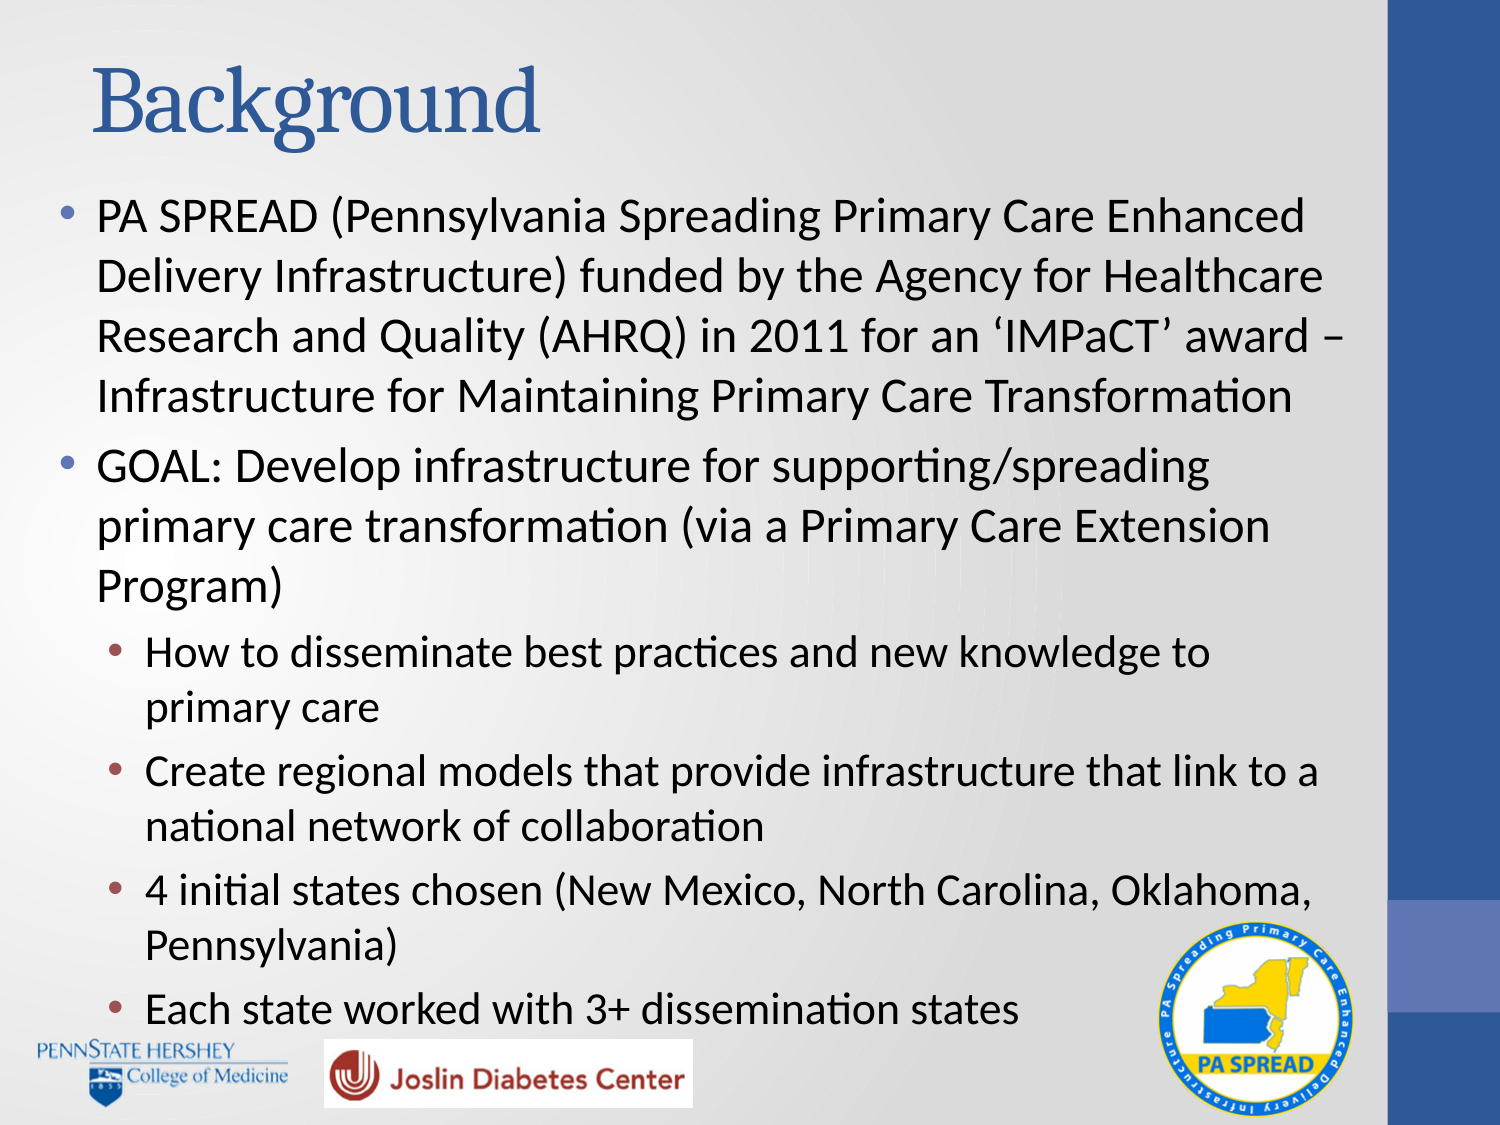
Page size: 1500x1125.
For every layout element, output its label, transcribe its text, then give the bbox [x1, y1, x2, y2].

picture [324, 1063, 693, 1108]
picture [37, 1063, 288, 1110]
title Background [75, 0, 1325, 174]
picture [1149, 1063, 1360, 1125]
list PA SPREAD (Pennsylvania Spreading Primary Care Enhanced Delivery Infrastructure) funded by the Agency for Healthcare Research and Quality (AHRQ) in 2011 for an ‘IMPaCT’ award – Infrastructure for Maintaining Primary Care Transformation GOAL: Develop infrastructure for supporting/spreading primary care transformation (via a Primary Care Extension Program) How to disseminate best practices and new knowledge to primary care Create regional models that provide infrastructure that link to a national network of collaboration 4 initial states chosen (New Mexico, North Carolina, Oklahoma, Pennsylvania) Each state worked with 3+ dissemination states [24, 174, 1363, 1063]
